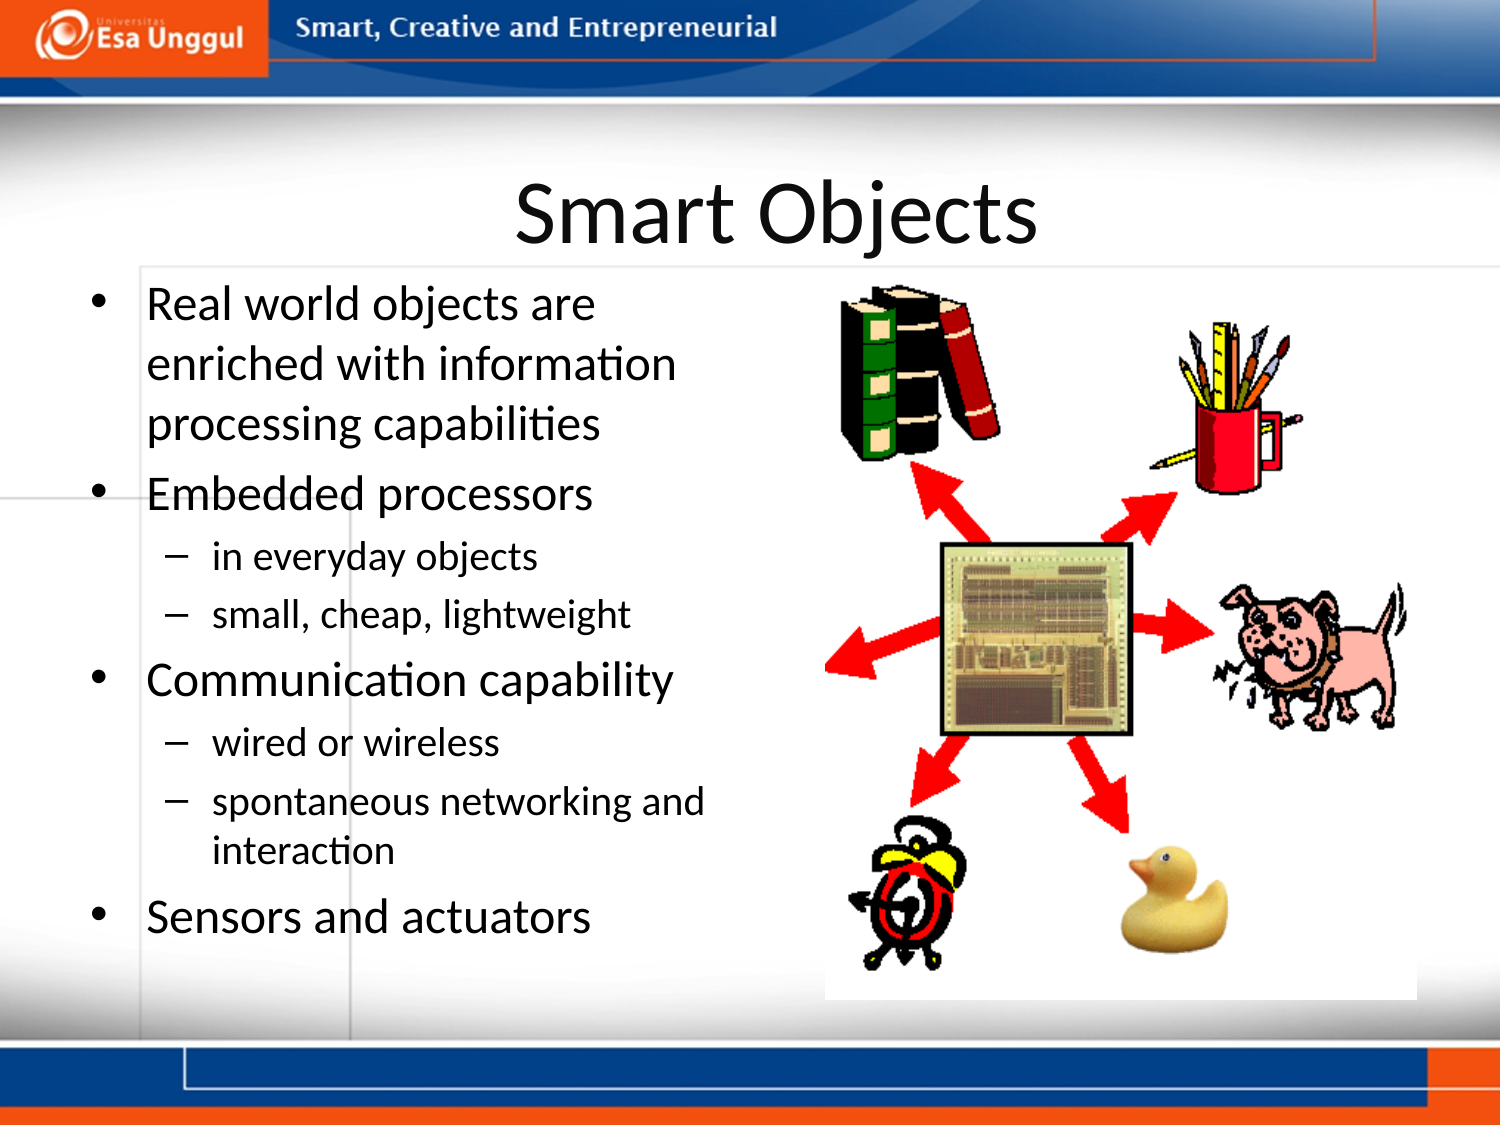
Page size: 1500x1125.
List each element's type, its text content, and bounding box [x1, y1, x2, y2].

list Real world objects are enriched with information processing capabilities Embedded processors in everyday objects small, cheap, lightweight Communication capability wired or wireless spontaneous networking and interaction Sensors and actuators [75, 262, 737, 1005]
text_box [799, 274, 1417, 1001]
picture [0, 0, 1500, 1125]
title Smart Objects [102, 113, 1453, 302]
